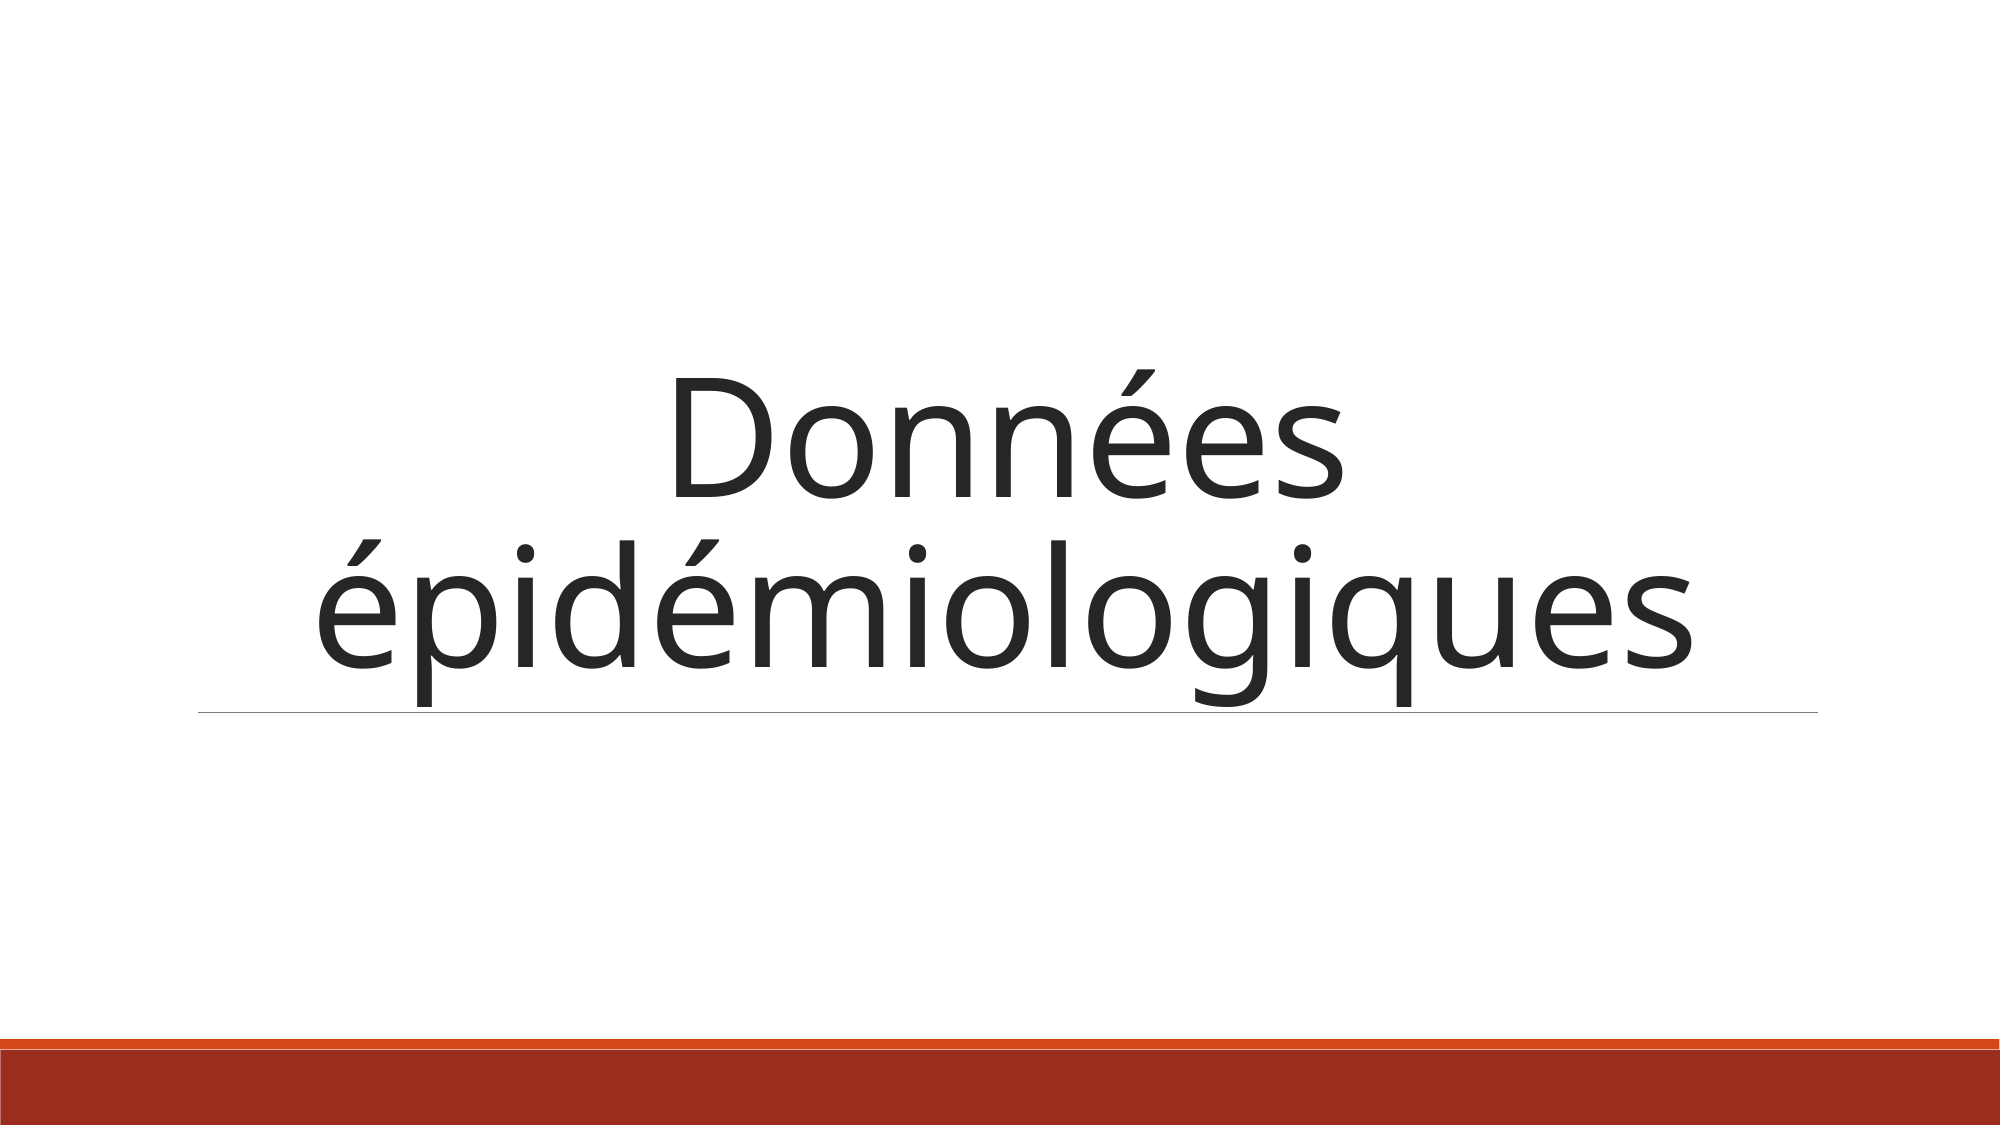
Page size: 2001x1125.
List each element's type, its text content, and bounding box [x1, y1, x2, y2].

title Données épidémiologiques [180, 124, 1830, 710]
